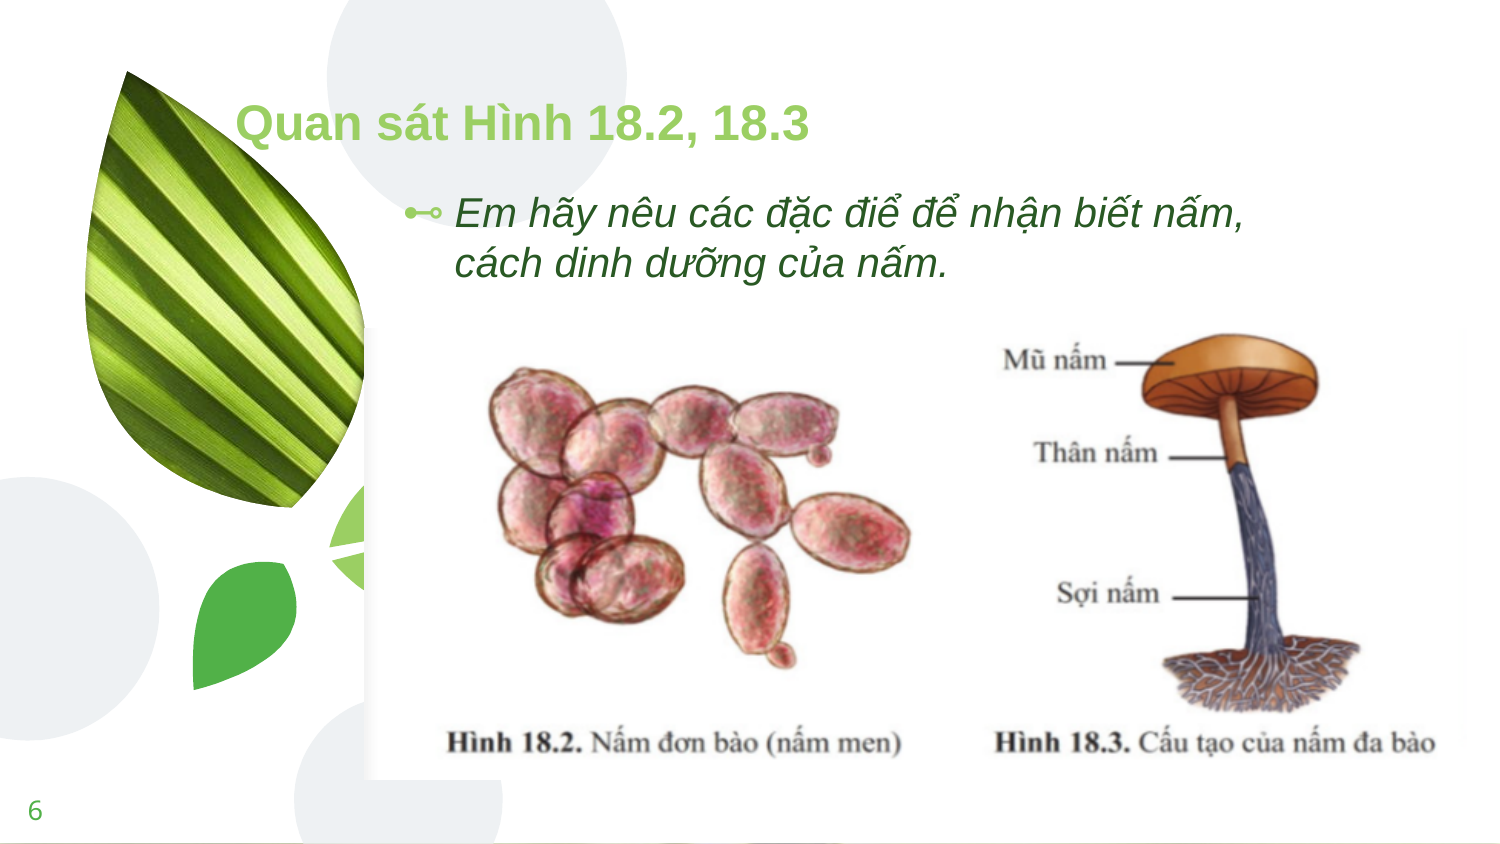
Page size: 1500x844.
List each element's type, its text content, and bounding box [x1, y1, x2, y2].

list Em hãy nêu các đặc điể để nhận biết nấm, cách dinh dưỡng của nấm. [364, 170, 1303, 265]
slide_number 6 [12, 779, 103, 844]
picture [86, 72, 1467, 780]
title Quan sát Hình 18.2, 18.3 [220, 51, 1019, 166]
